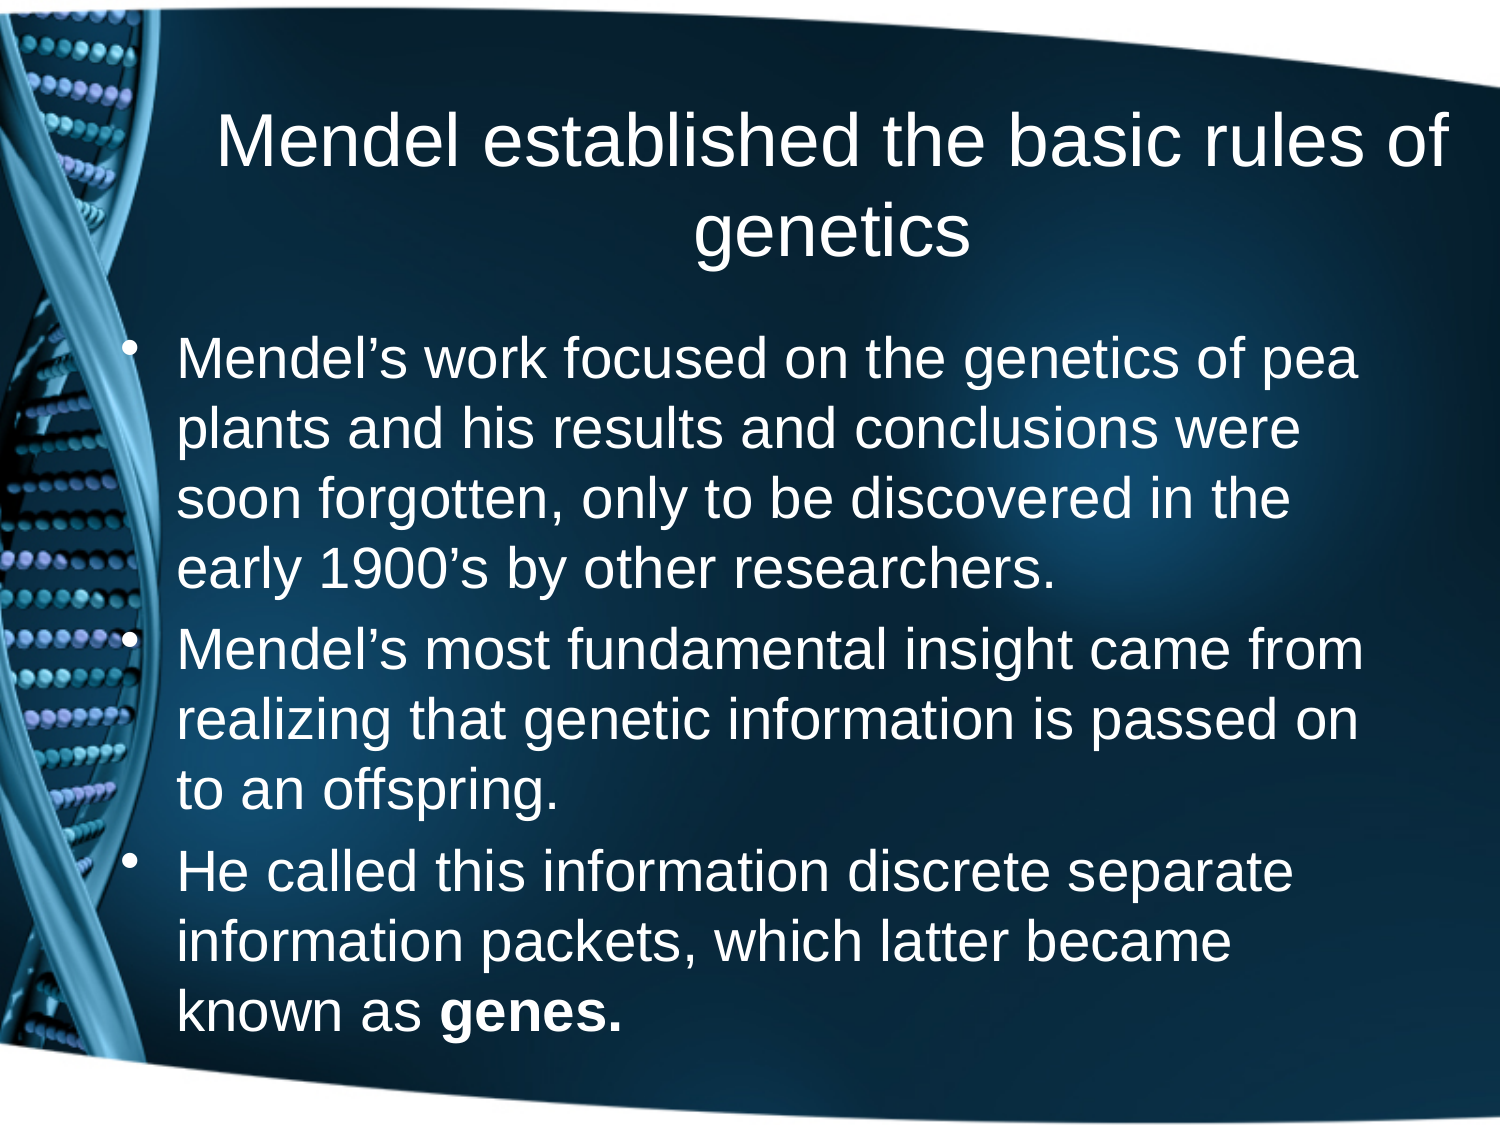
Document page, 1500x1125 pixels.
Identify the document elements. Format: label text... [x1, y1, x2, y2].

list Mendel’s work focused on the genetics of pea plants and his results and conclusions were soon forgotten, only to be discovered in the early 1900’s by other researchers. Mendel’s most fundamental insight came from realizing that genetic information is passed on to an offspring. He called this information discrete separate information packets, which latter became known as genes. [104, 312, 1416, 950]
title Mendel established the basic rules of genetics [165, 87, 1500, 276]
picture [0, 0, 1500, 1125]
